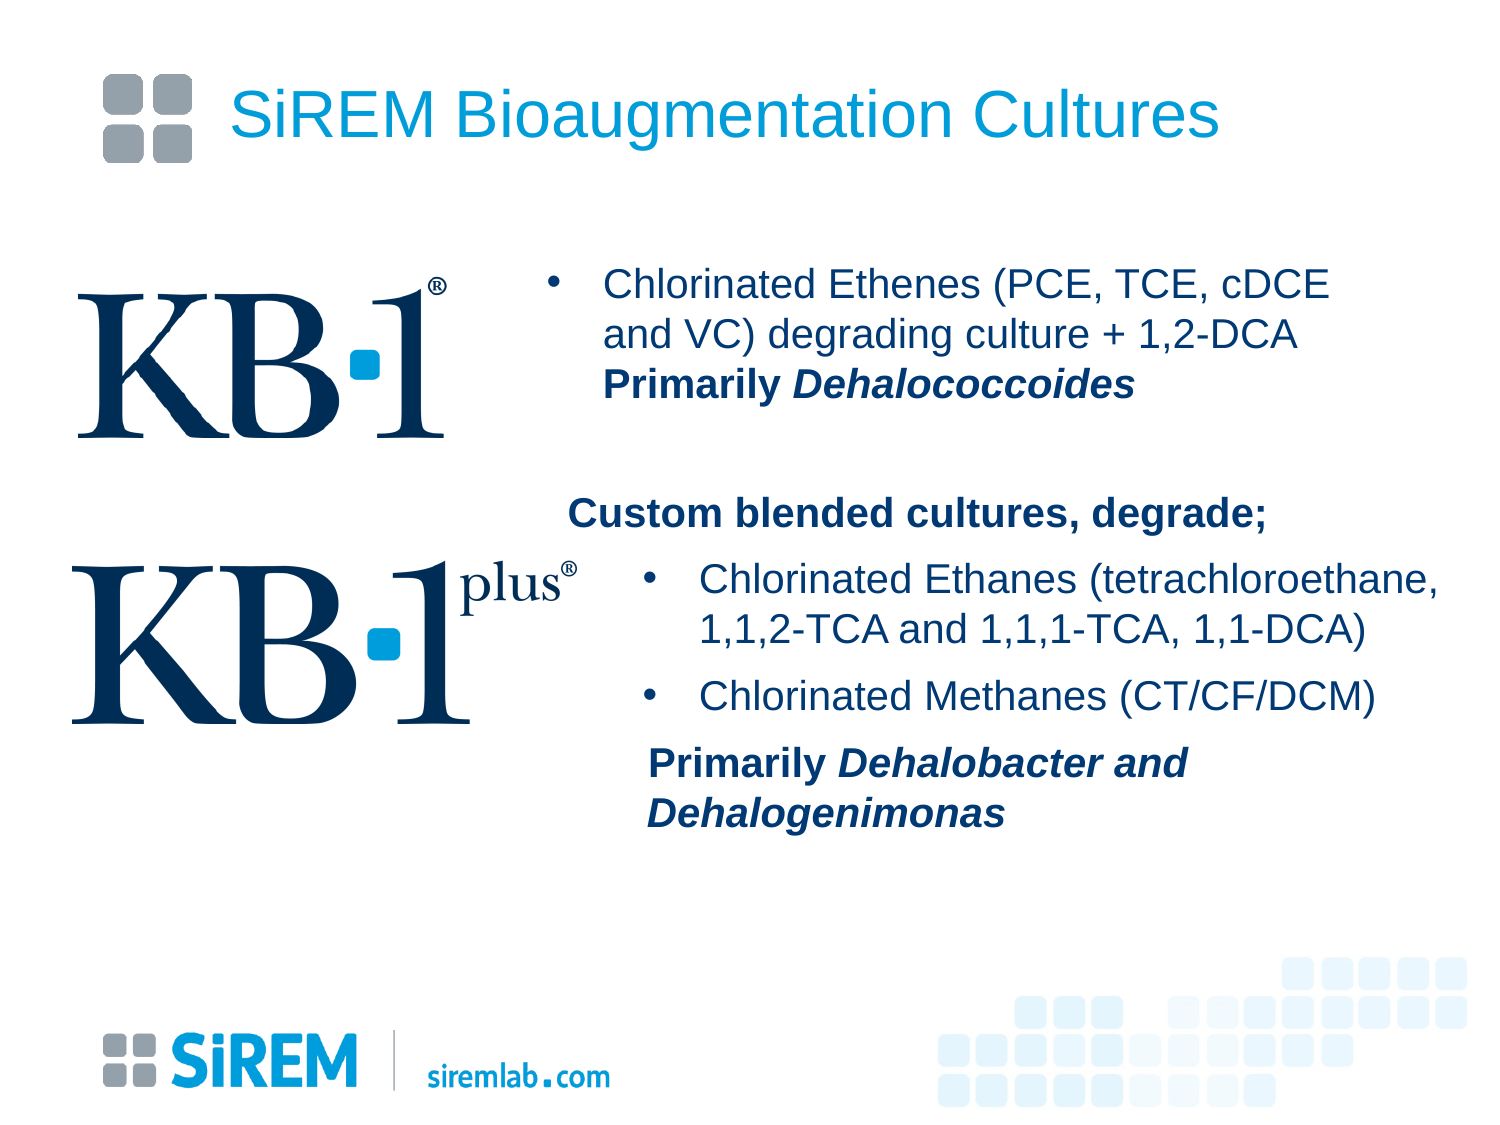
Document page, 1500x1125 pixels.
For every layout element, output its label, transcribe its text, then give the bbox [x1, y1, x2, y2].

picture [72, 557, 579, 725]
text_box Chlorinated Ethenes (PCE, TCE, cDCE and VC) degrading culture + 1,2-DCA Primarily Dehalococcoides [531, 249, 1453, 414]
picture [103, 74, 192, 163]
picture [78, 272, 448, 439]
text_box Custom blended cultures, degrade; Chlorinated Ethanes (tetrachloroethane, 1,1,2-TCA and 1,1,1-TCA, 1,1-DCA) Chlorinated Methanes (CT/CF/DCM) Primarily Dehalobacter and Dehalogenimonas [552, 478, 1500, 914]
picture [934, 954, 1467, 1110]
title SiREM Bioaugmentation Cultures [214, 98, 1415, 202]
picture [103, 1030, 611, 1093]
